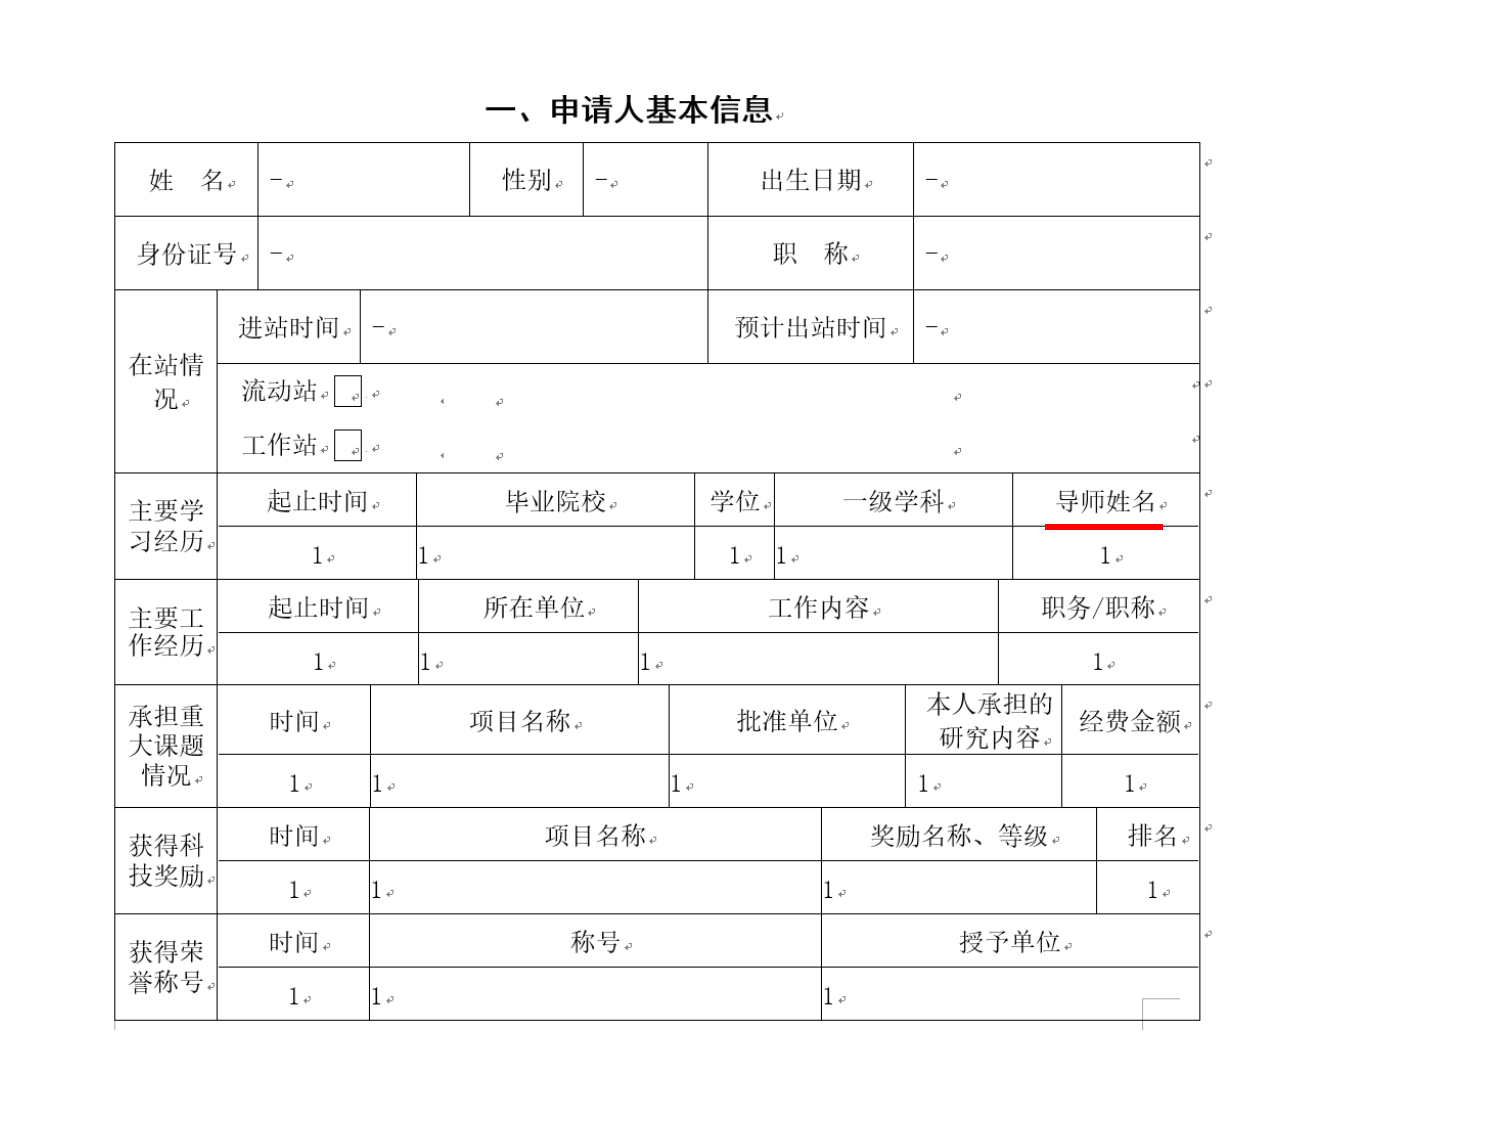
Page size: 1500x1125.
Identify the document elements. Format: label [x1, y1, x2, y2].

picture [100, 94, 1229, 1030]
